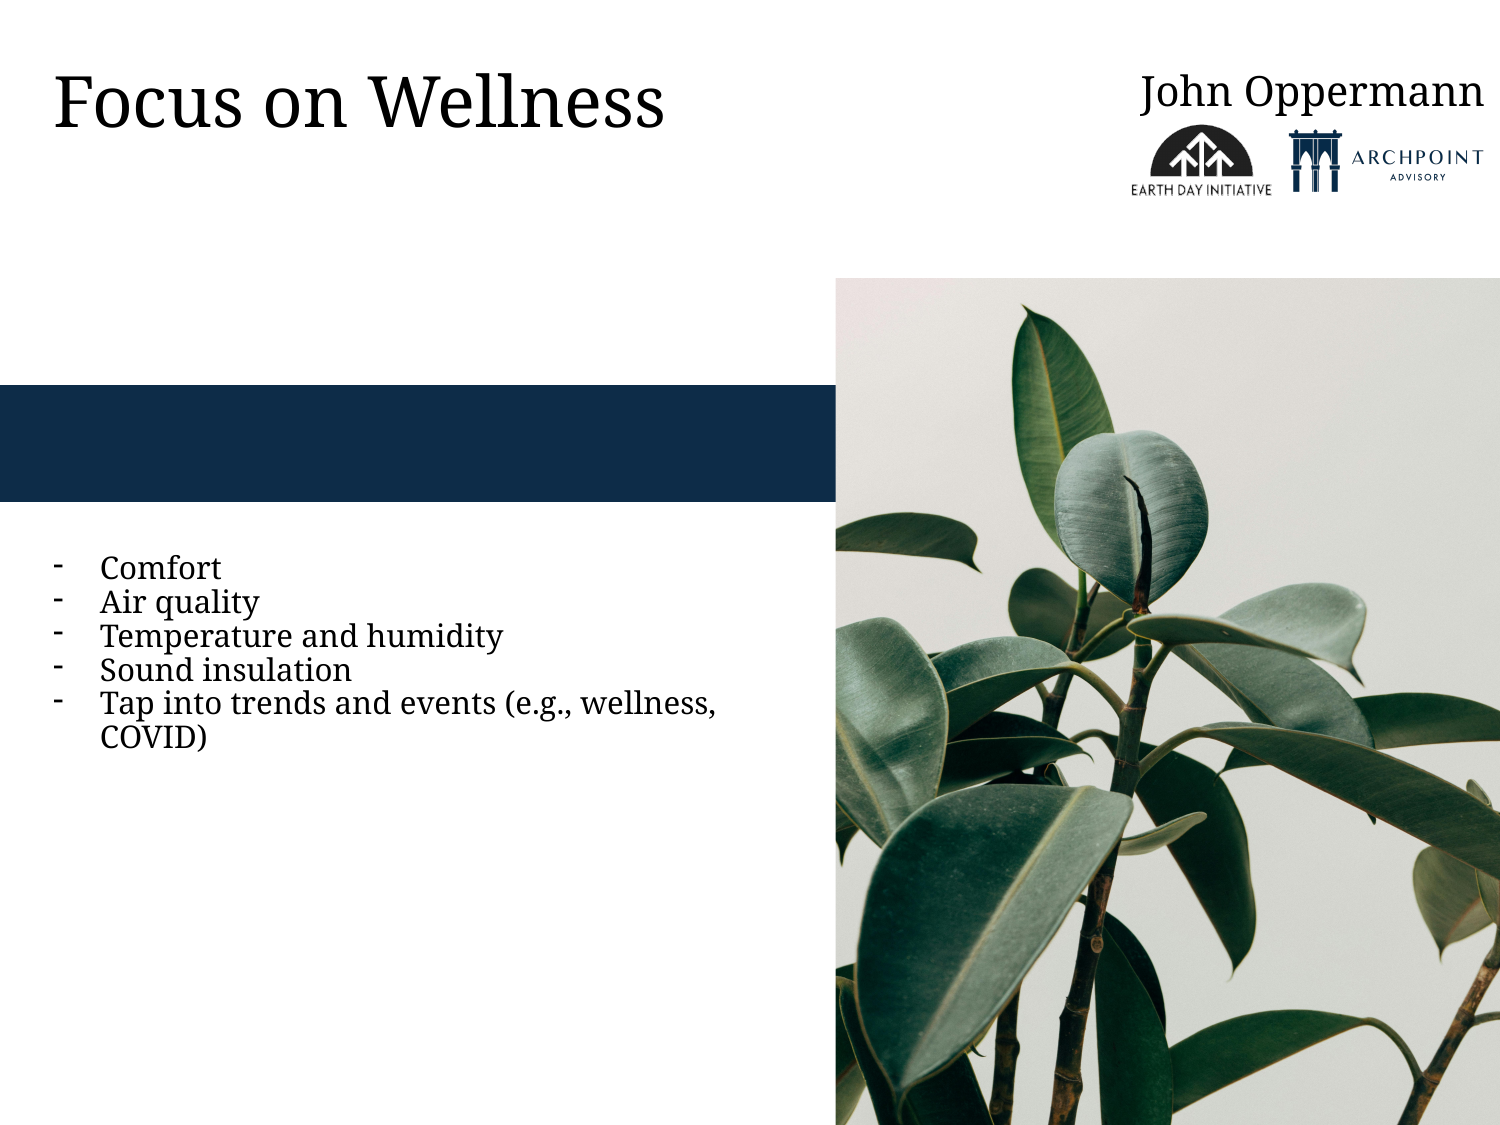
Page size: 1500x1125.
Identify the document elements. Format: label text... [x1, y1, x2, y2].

text_box Focus on Wellness [38, 58, 767, 280]
picture [835, 278, 1500, 1125]
text_box John Oppermann [1125, 63, 1500, 171]
text_box Comfort Air quality Temperature and humidity Sound insulation Tap into trends and events (e.g., wellness, COVID) [38, 545, 812, 767]
picture [1092, 79, 1484, 249]
text_box [0, 385, 835, 502]
